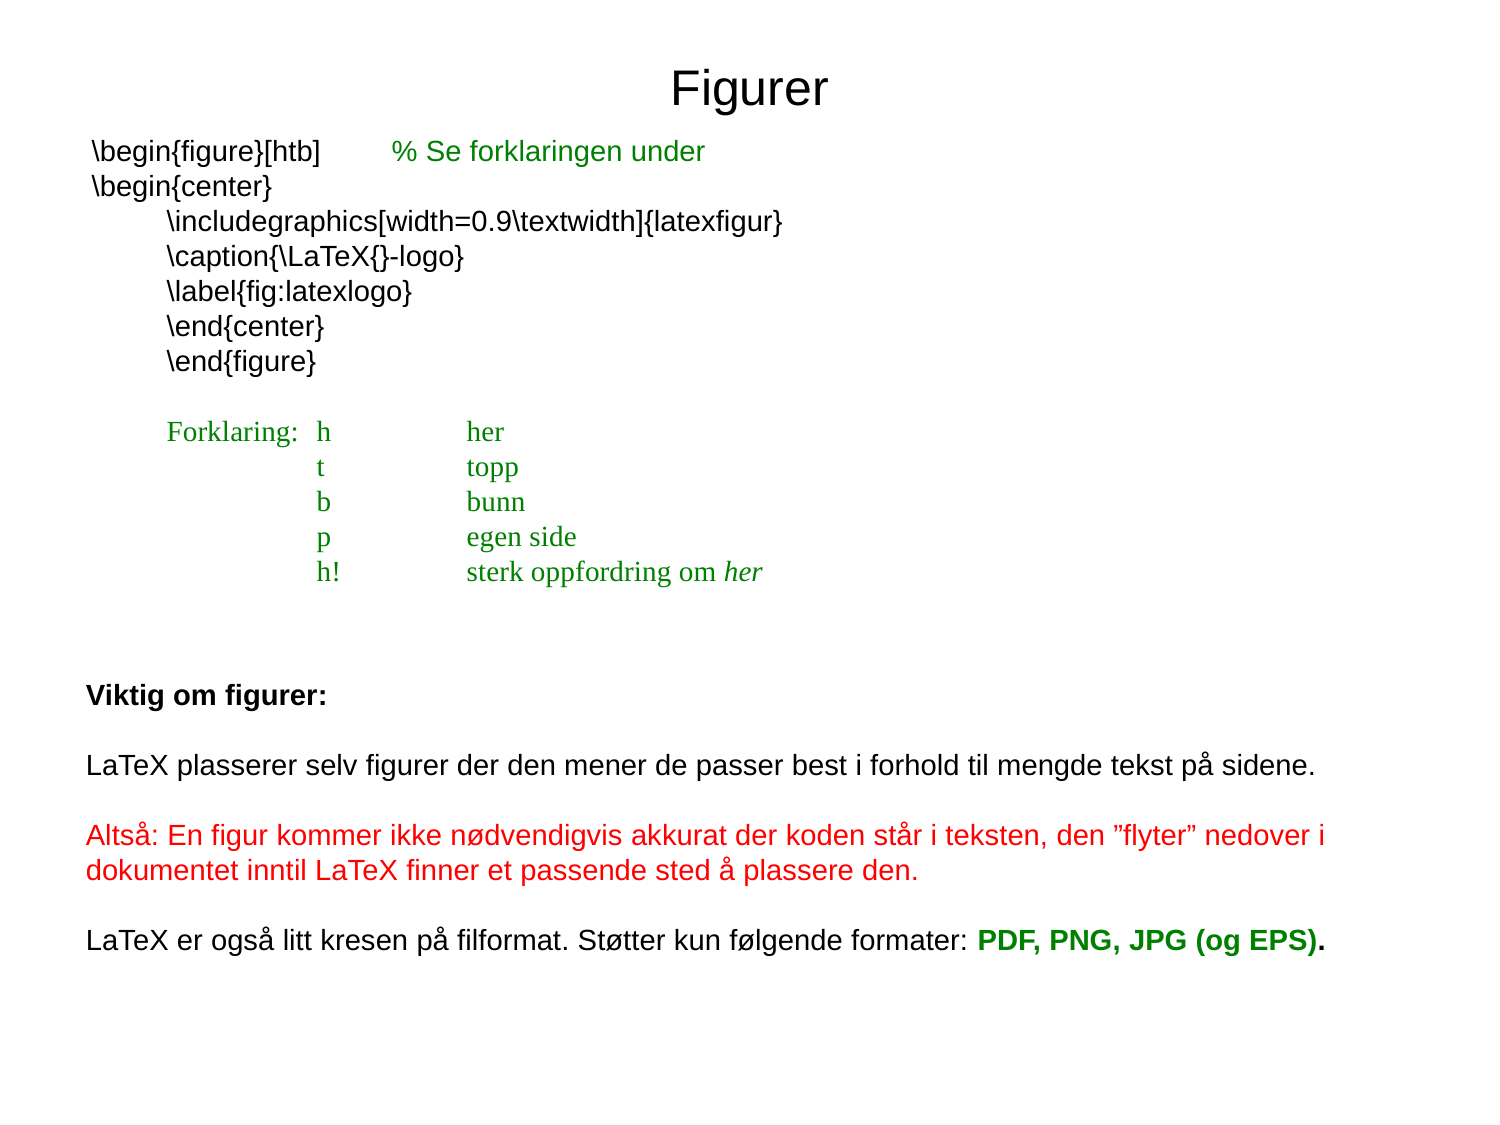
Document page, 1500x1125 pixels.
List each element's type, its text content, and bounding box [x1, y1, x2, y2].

text_box Viktig om figurer: LaTeX plasserer selv figurer der den mener de passer best i forhold til mengde tekst på sidene. Altså: En figur kommer ikke nødvendigvis akkurat der koden står i teksten, den ”flyter” nedover i dokumentet inntil LaTeX finner et passende sted å plassere den. LaTeX er også litt kresen på filformat. Støtter kun følgende formater: PDF, PNG, JPG (og EPS). [70, 668, 1430, 1034]
text_box \begin{figure}[htb] % Se forklaringen under \begin{center} \includegraphics[width=0.9\textwidth]{latexfigur} \caption{\LaTeX{}-logo} \label{fig:latexlogo} \end{center} \end{figure} Forklaring: h her t topp b bunn p egen side h! sterk oppfordring om her [76, 125, 1500, 595]
title Figurer [74, 44, 1426, 126]
